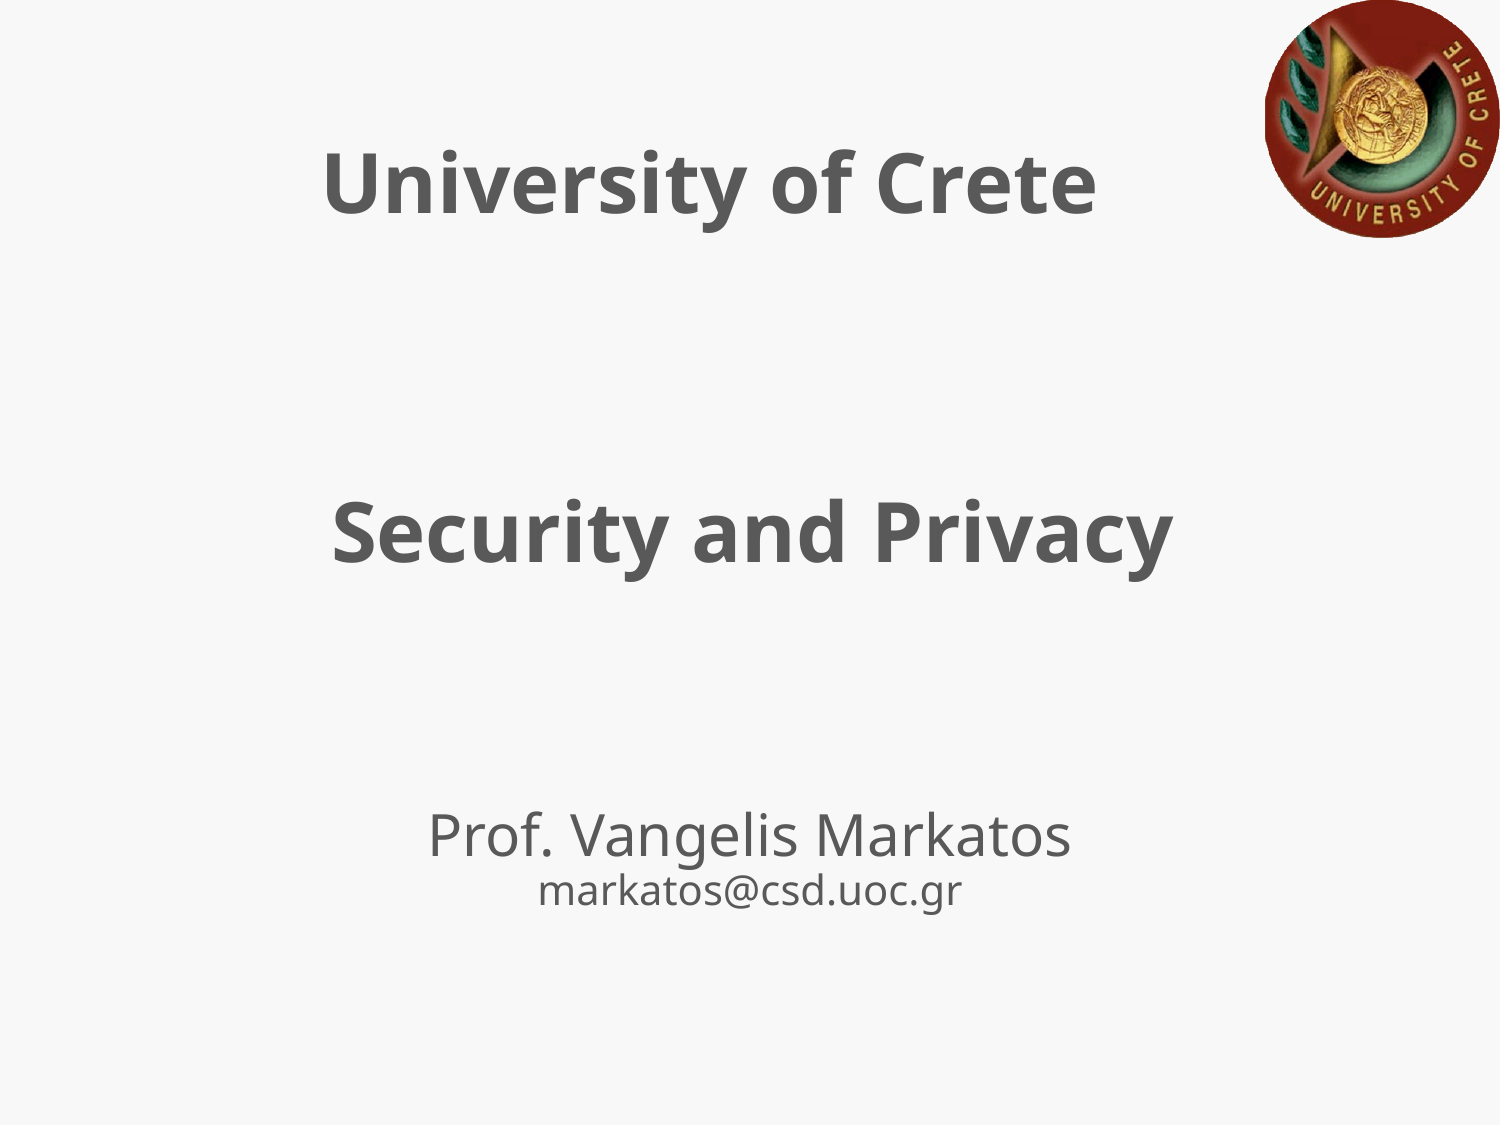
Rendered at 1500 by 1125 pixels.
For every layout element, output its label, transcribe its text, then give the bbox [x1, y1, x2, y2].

title University of Crete [35, 49, 1260, 238]
picture [1265, 0, 1500, 238]
text_box Prof. Vangelis Markatos markatos@csd.uoc.gr [0, 798, 1500, 1125]
text_box Security and Privacy [2, 420, 1500, 587]
